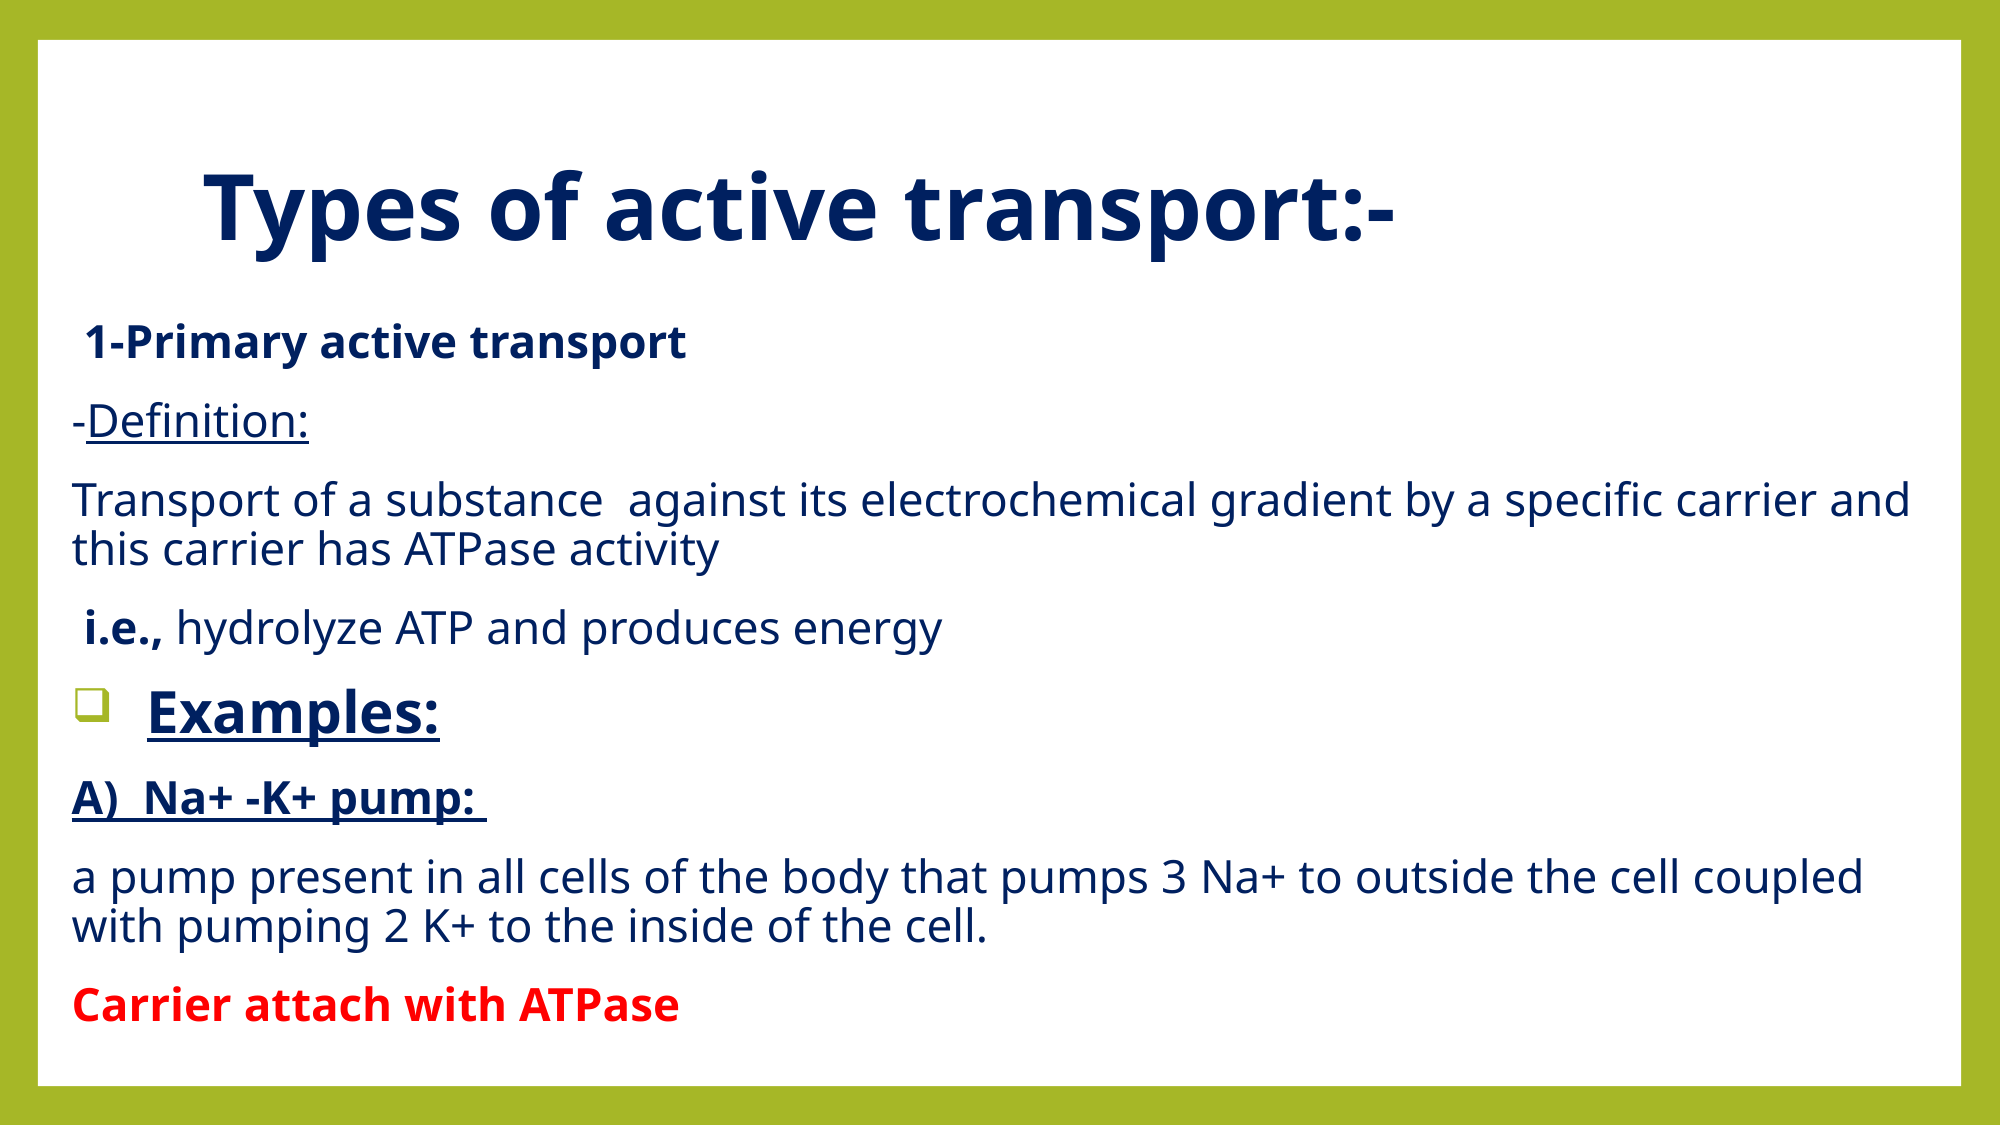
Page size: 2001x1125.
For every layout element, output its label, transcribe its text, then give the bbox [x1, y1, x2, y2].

list 1-Primary active transport -Definition: Transport of a substance against its electrochemical gradient by a specific carrier and this carrier has ATPase activity i.e., hydrolyze ATP and produces energy Examples: A) Na+ -K+ pump: a pump present in all cells of the body that pumps 3 Na+ to outside the cell coupled with pumping 2 K+ to the inside of the cell. Carrier attach with ATPase [56, 262, 1950, 1060]
title Types of active transport:- [187, 99, 1808, 262]
